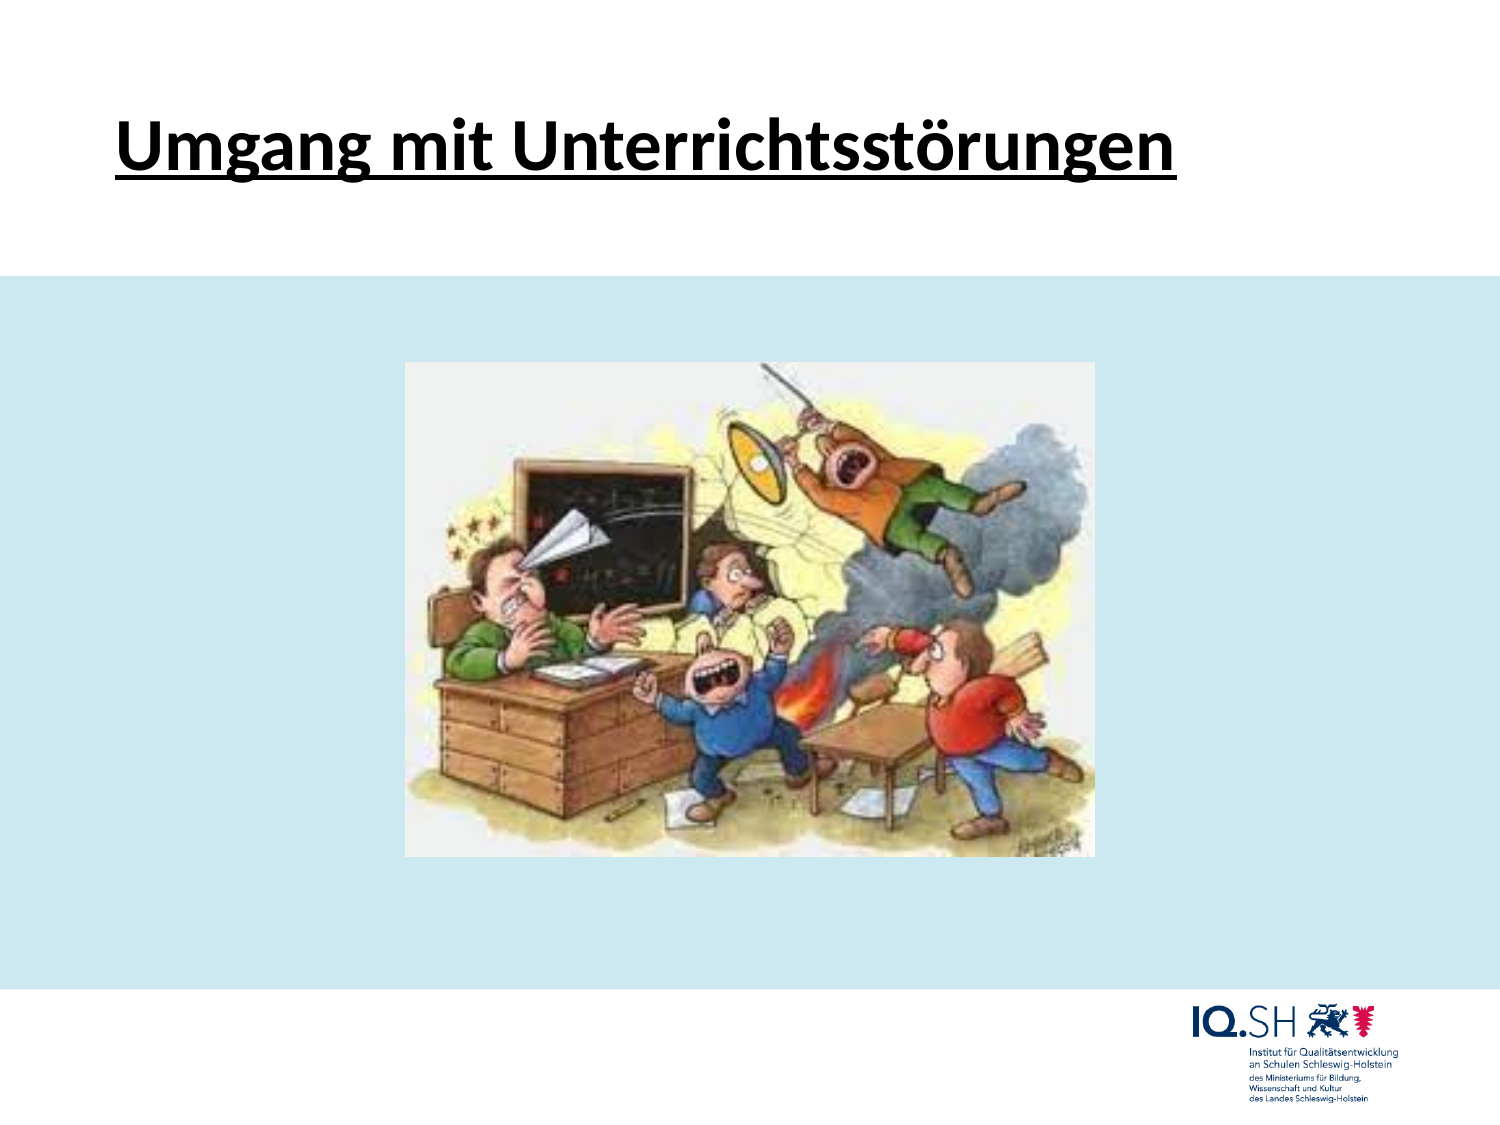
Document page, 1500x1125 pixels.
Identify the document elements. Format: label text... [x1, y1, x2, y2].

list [405, 362, 1095, 857]
picture [1193, 1003, 1398, 1103]
title Umgang mit Unterrichtsstörungen [100, 36, 1400, 256]
